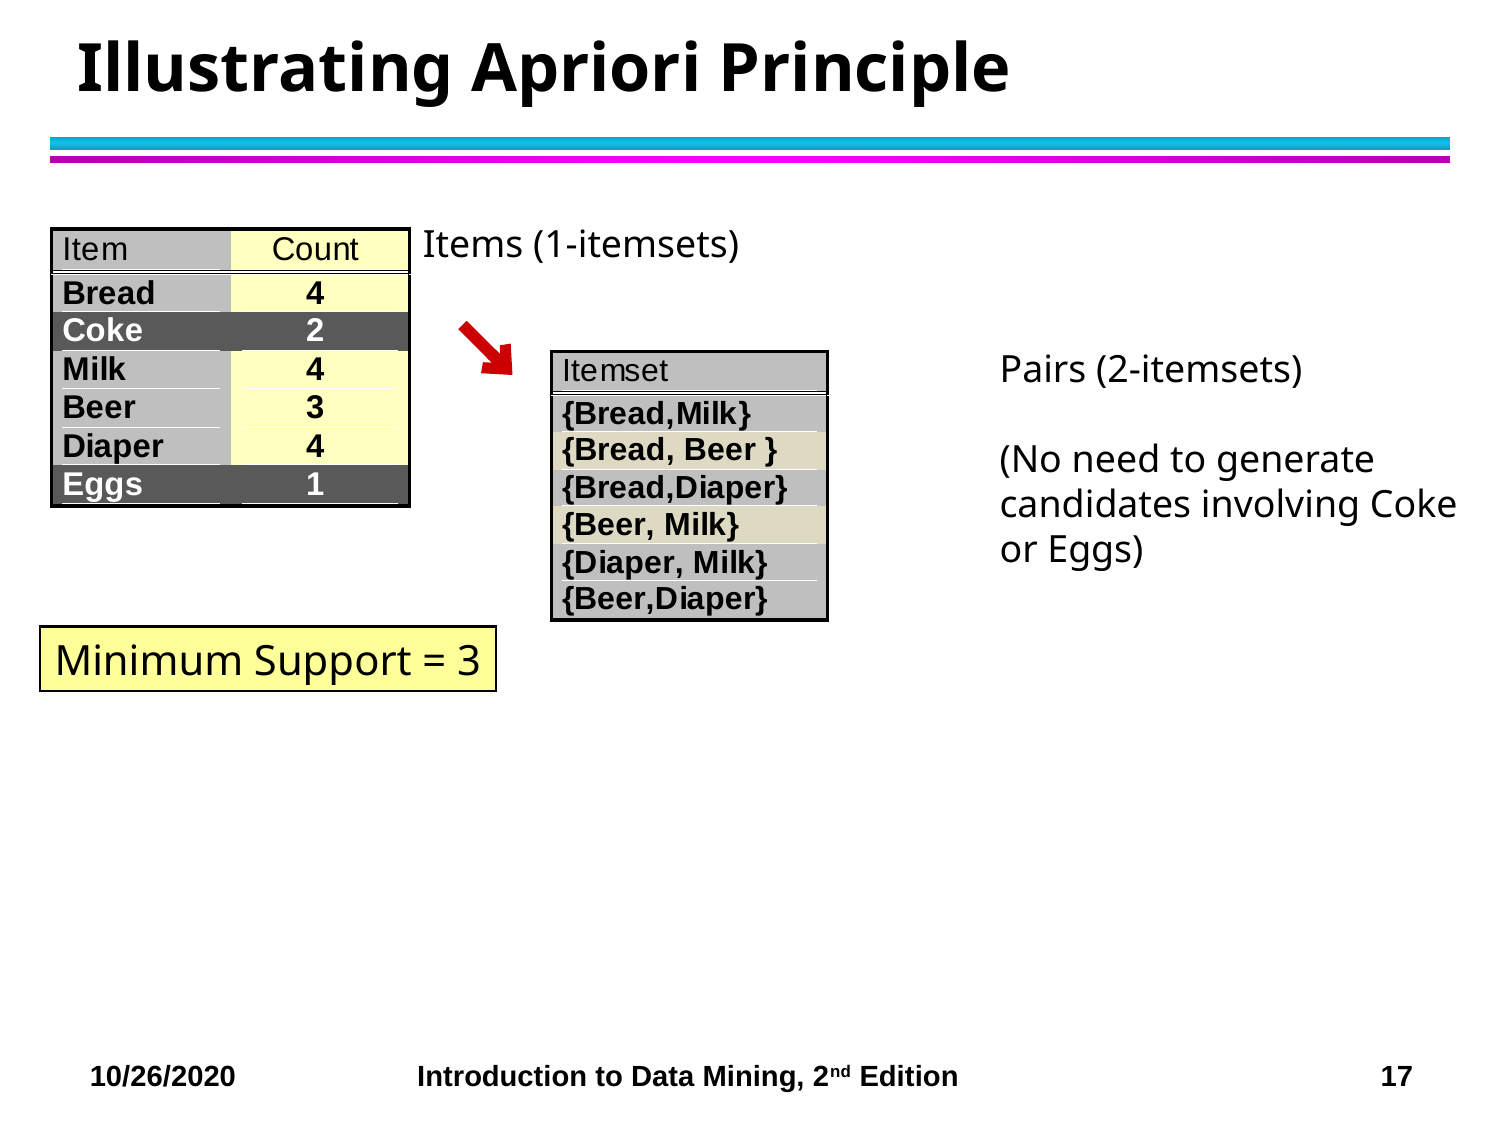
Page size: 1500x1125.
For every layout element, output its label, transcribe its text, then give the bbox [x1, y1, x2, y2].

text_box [49, 227, 426, 638]
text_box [549, 349, 1083, 671]
title Illustrating Apriori Principle [62, 24, 1421, 113]
text_box Items (1-itemsets) [408, 212, 755, 273]
text_box [462, 324, 513, 376]
text_box Minimum Support = 3 [39, 626, 497, 692]
text_box Pairs (2-itemsets) (No need to generate candidates involving Coke or Eggs) [984, 337, 1473, 577]
